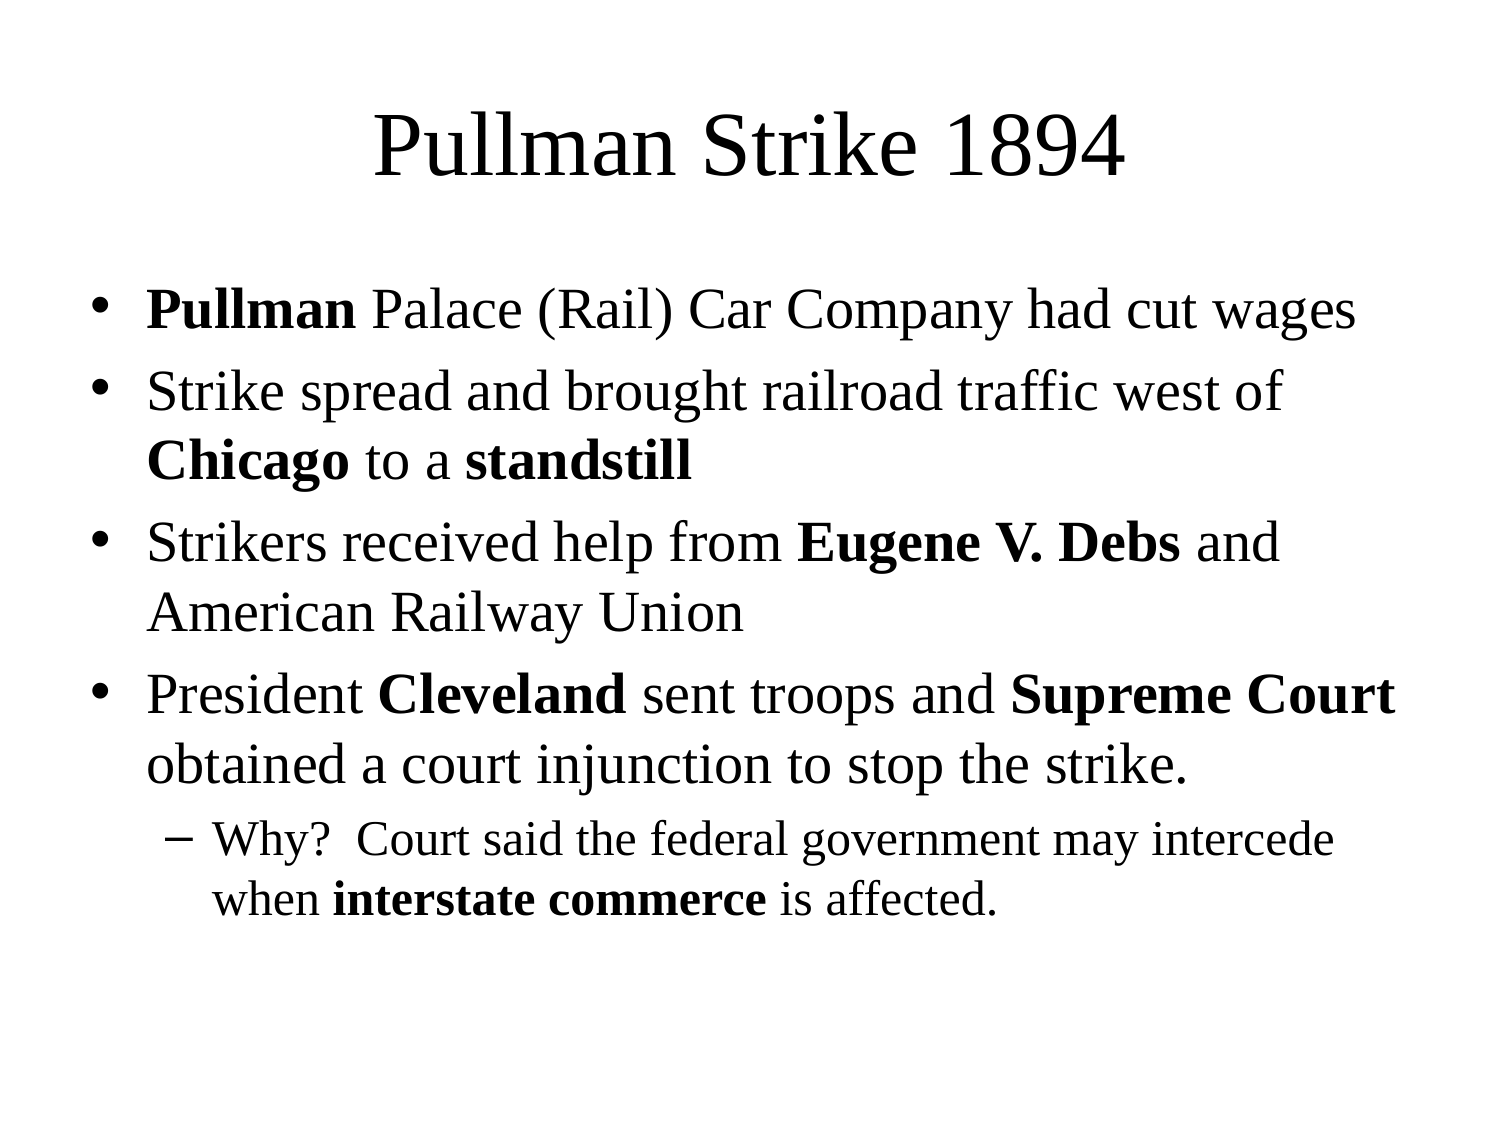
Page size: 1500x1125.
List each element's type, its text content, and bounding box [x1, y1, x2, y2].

list Pullman Palace (Rail) Car Company had cut wages Strike spread and brought railroad traffic west of Chicago to a standstill Strikers received help from Eugene V. Debs and American Railway Union President Cleveland sent troops and Supreme Court obtained a court injunction to stop the strike. Why? Court said the federal government may intercede when interstate commerce is affected. [75, 262, 1425, 1005]
title Pullman Strike 1894 [75, 45, 1425, 233]
